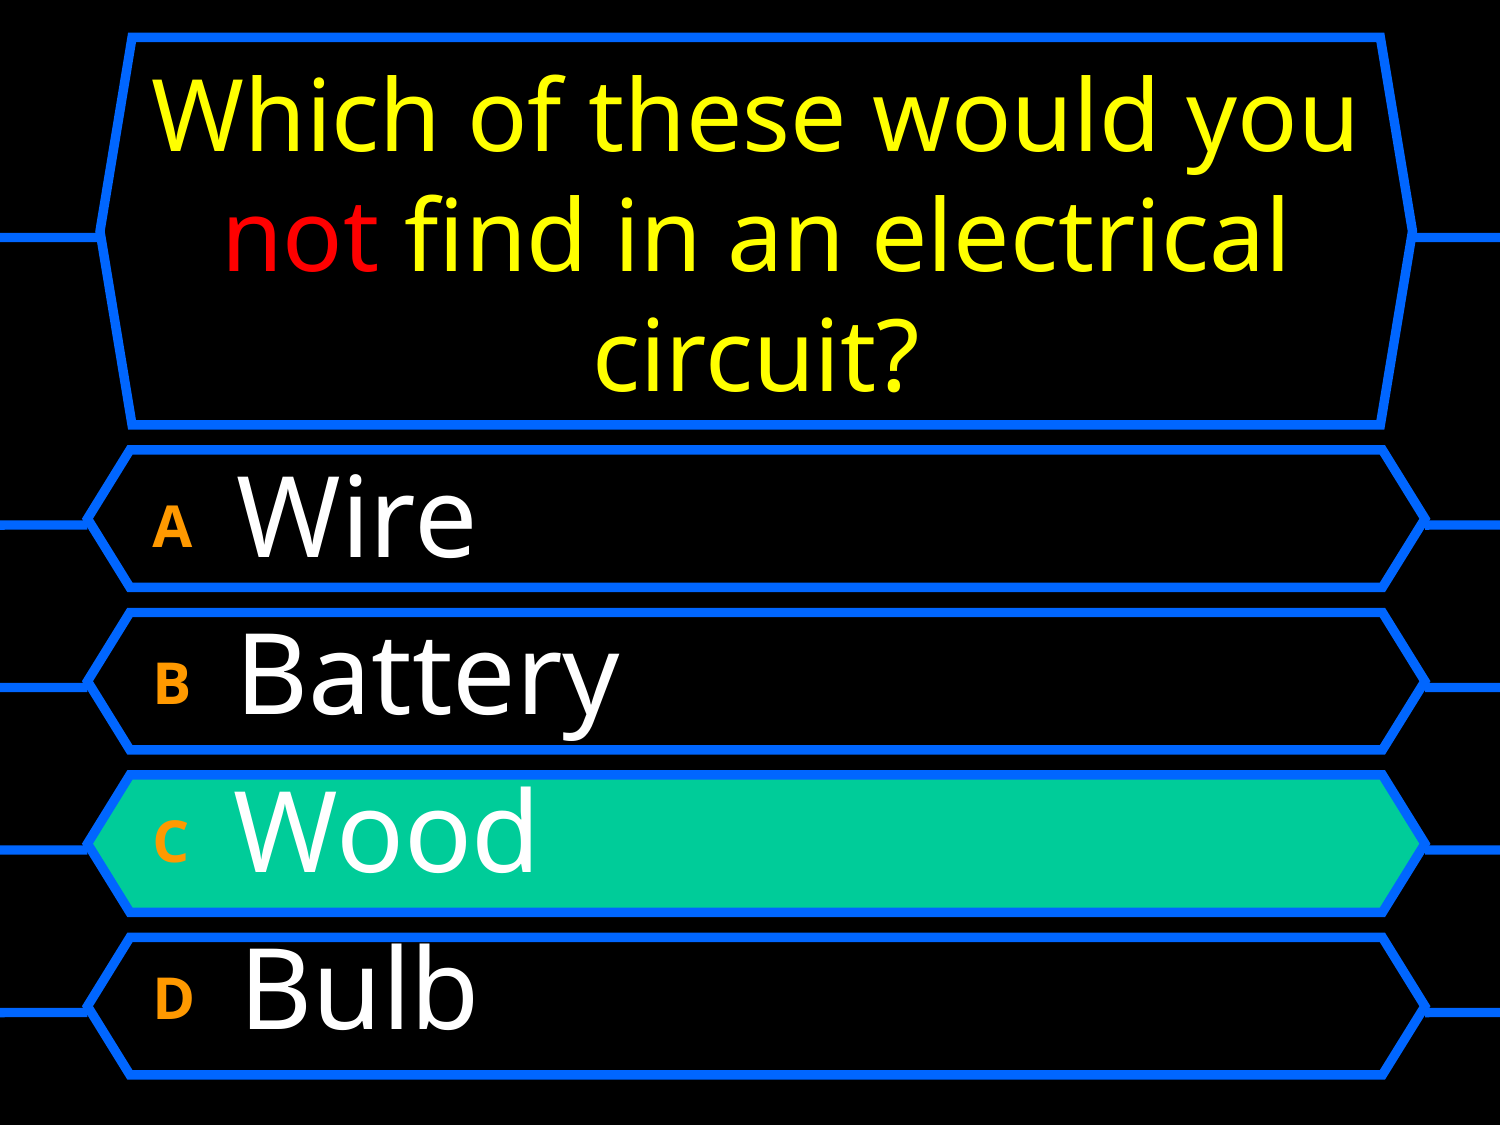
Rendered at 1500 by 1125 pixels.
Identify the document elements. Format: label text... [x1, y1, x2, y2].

text_box A Wire B Battery C Wood D Bulb [137, 437, 1388, 1088]
text_box [1388, 458, 1425, 579]
text_box [87, 774, 137, 913]
text_box [1388, 783, 1425, 904]
text_box [127, 37, 1385, 62]
title Which of these would you not find in an electrical circuit? [125, 62, 1388, 400]
text_box [99, 80, 125, 383]
text_box [87, 937, 137, 1075]
text_box [87, 449, 137, 588]
text_box [1388, 621, 1425, 741]
text_box [1388, 946, 1425, 1066]
text_box [1388, 83, 1413, 379]
text_box [87, 612, 137, 750]
text_box [127, 400, 1385, 425]
